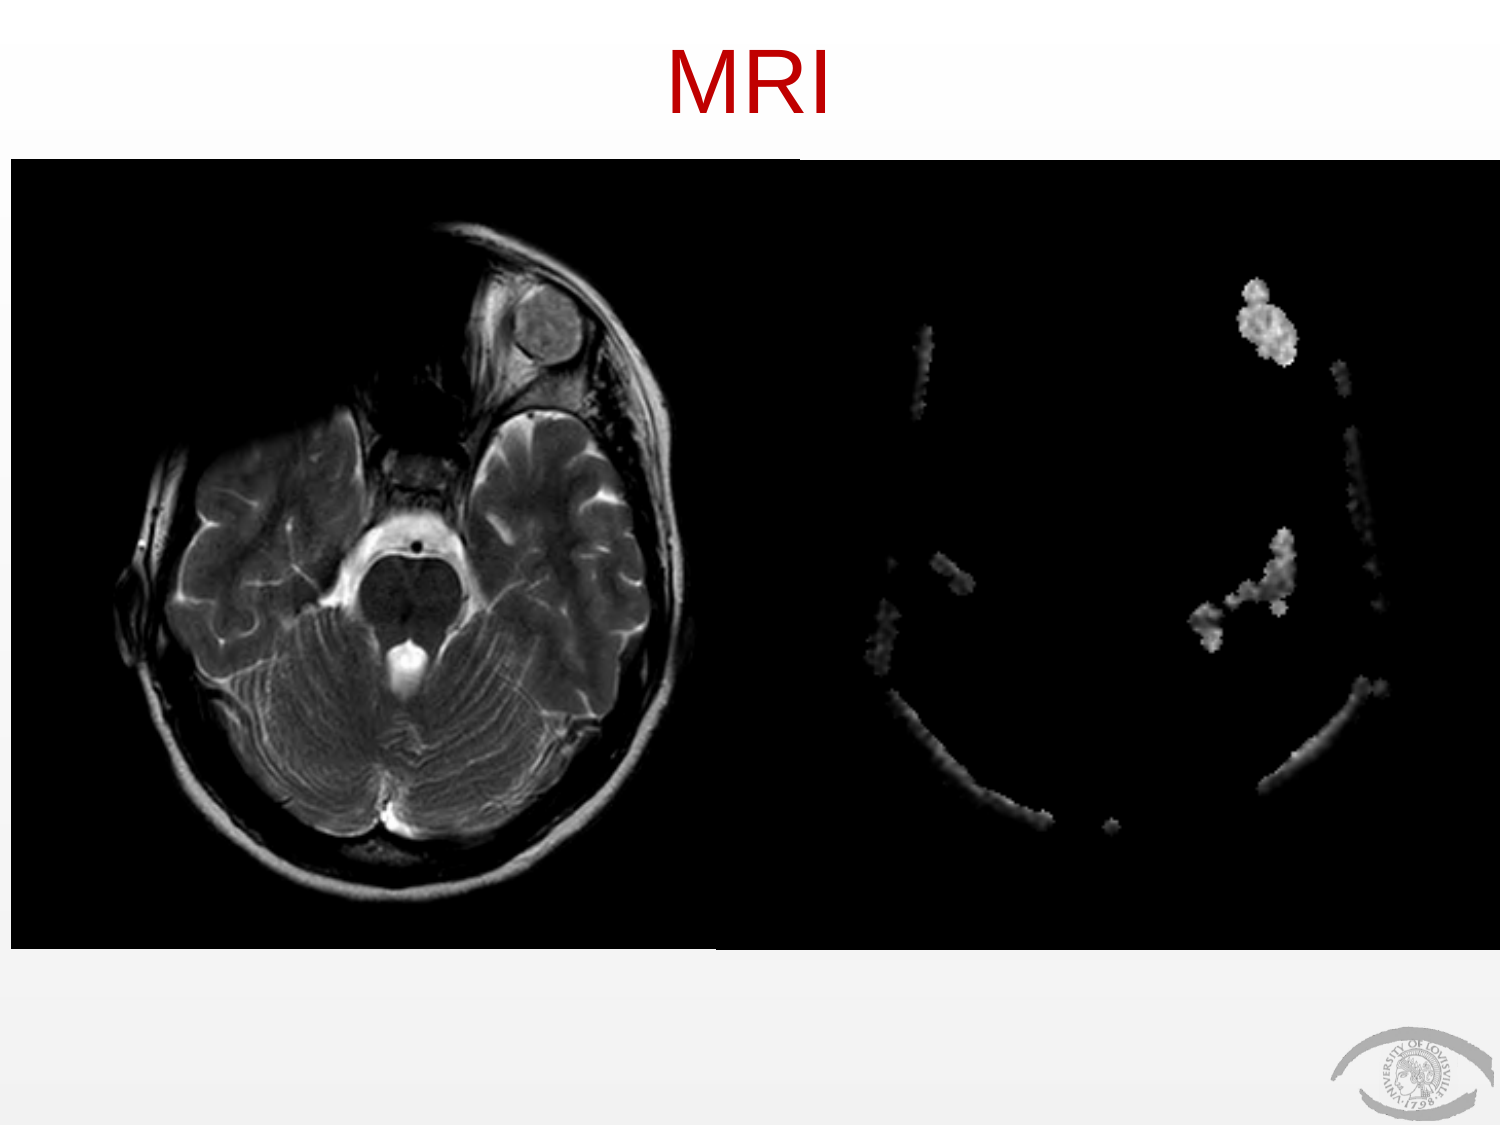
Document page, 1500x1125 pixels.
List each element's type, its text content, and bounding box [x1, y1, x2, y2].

title MRI [75, 0, 1425, 159]
picture [1329, 1025, 1496, 1123]
picture [10, 159, 1500, 950]
